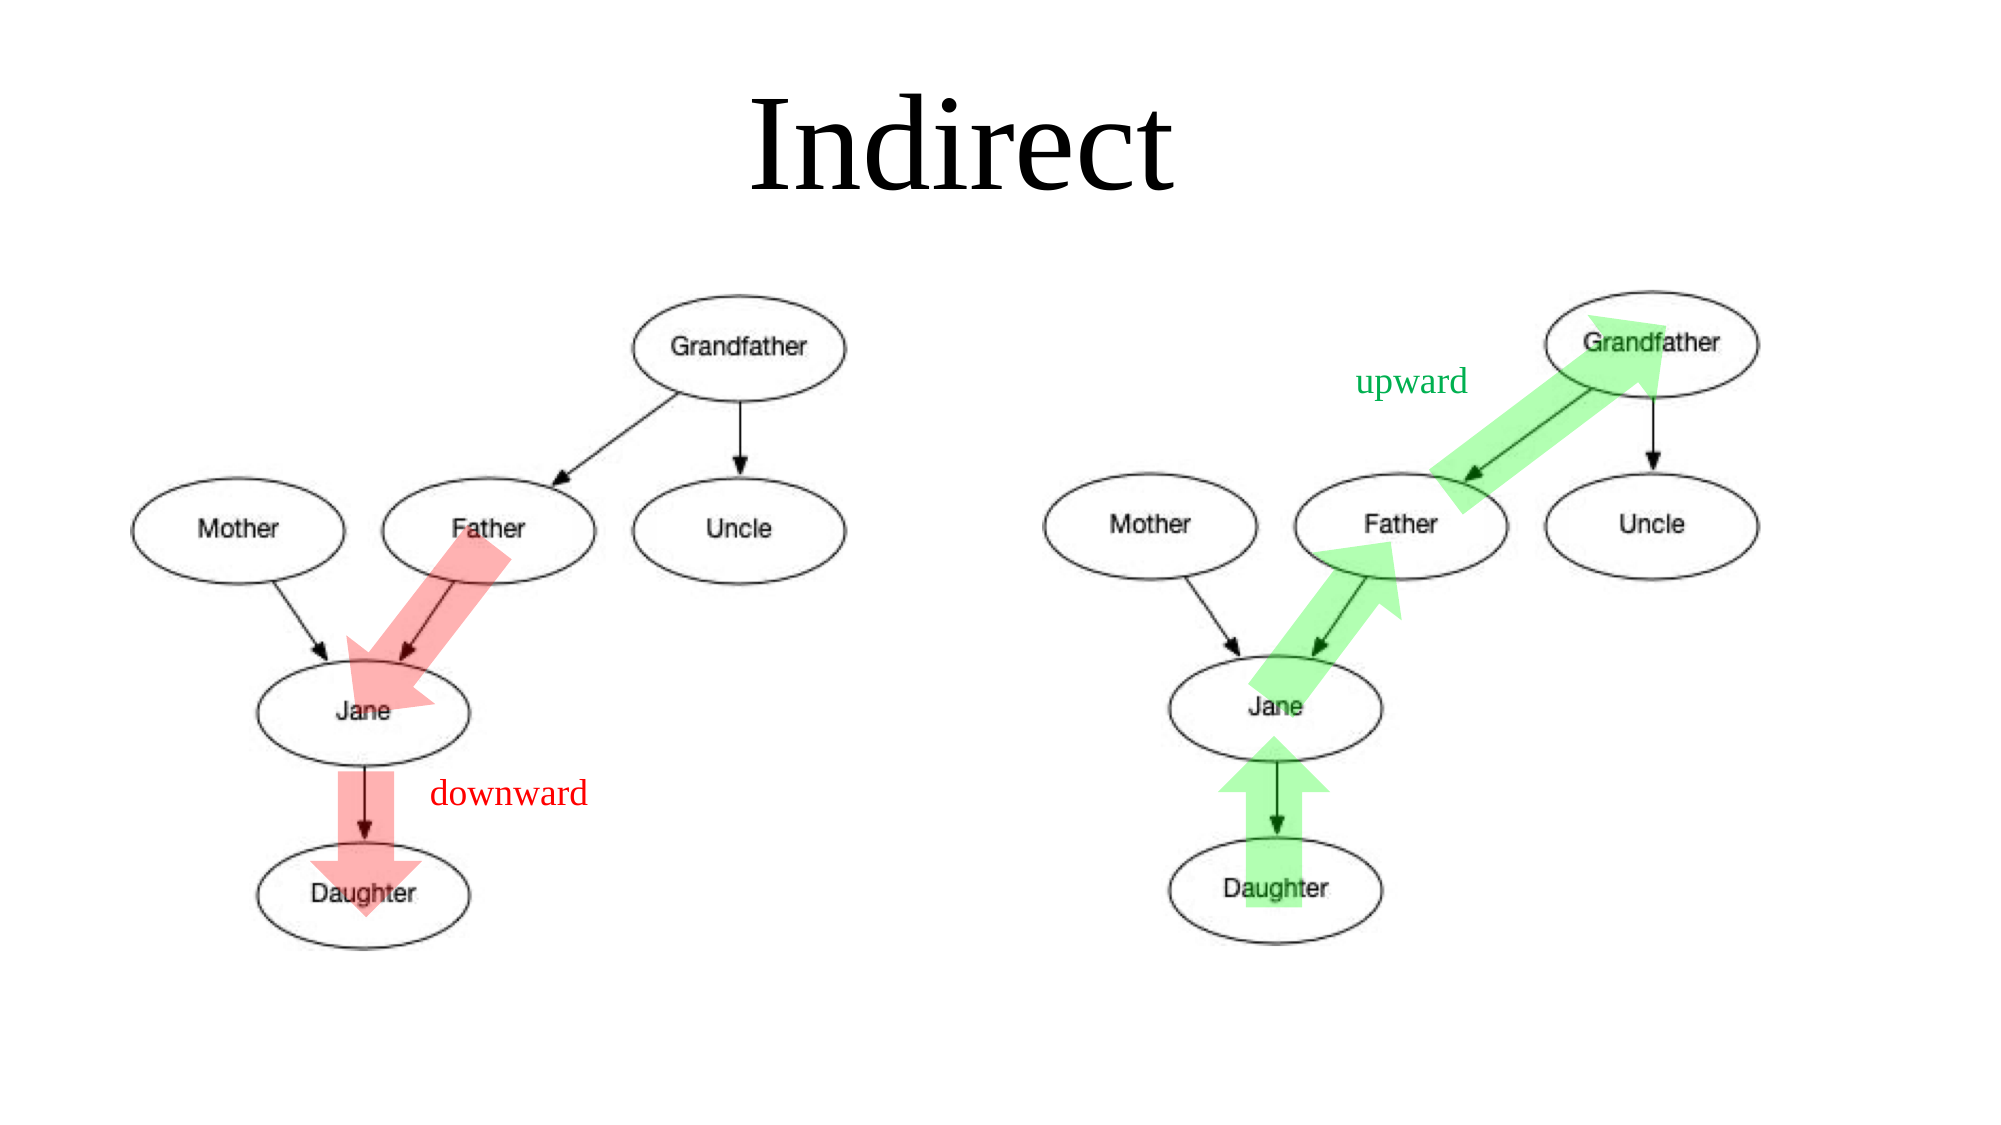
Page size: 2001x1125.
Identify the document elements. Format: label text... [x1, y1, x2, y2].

picture [99, 280, 865, 962]
picture [1011, 276, 1778, 957]
title Indirect [99, 36, 1825, 255]
